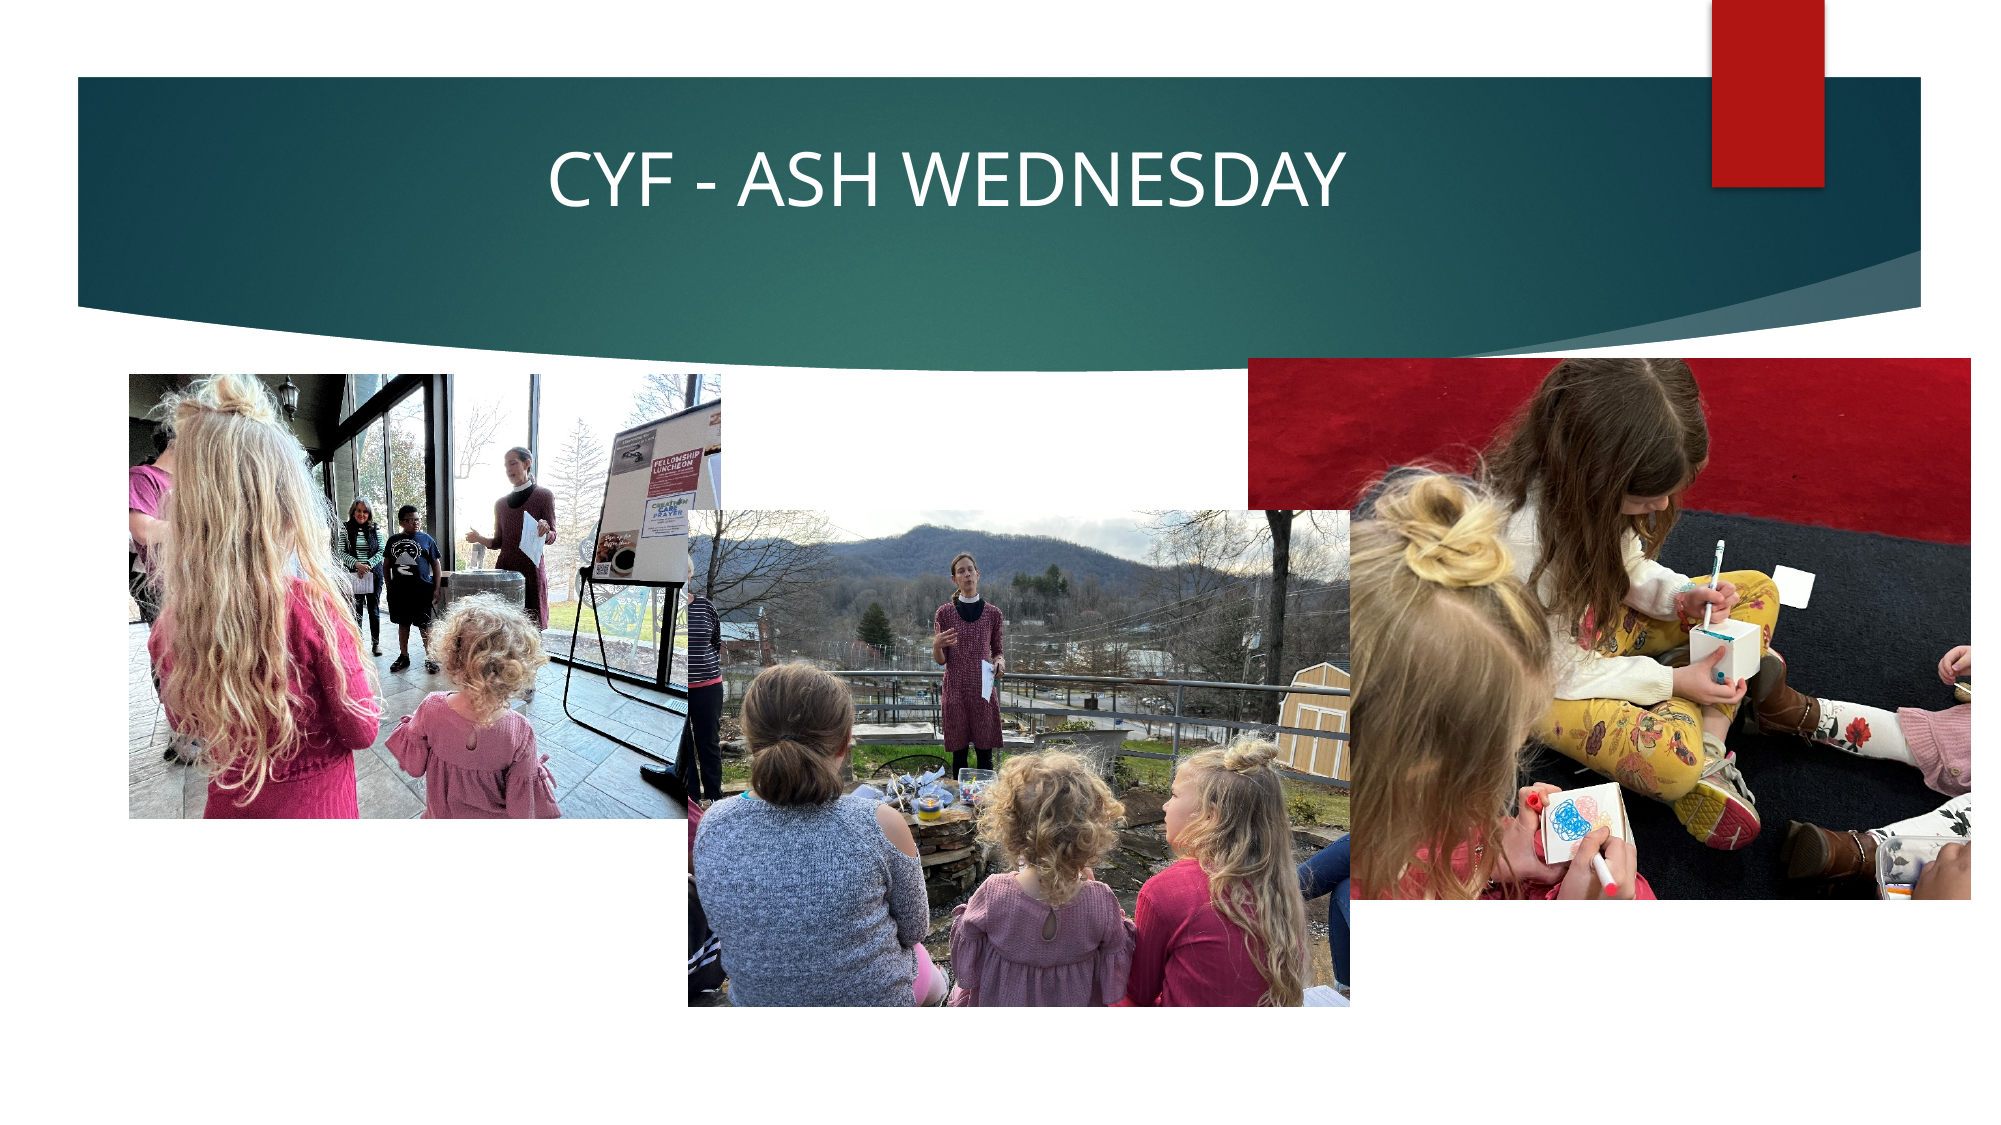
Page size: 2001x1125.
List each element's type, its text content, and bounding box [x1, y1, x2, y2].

text_box CYF - ASH WEDNESDAY [531, 123, 1399, 229]
picture [79, 78, 1971, 1007]
